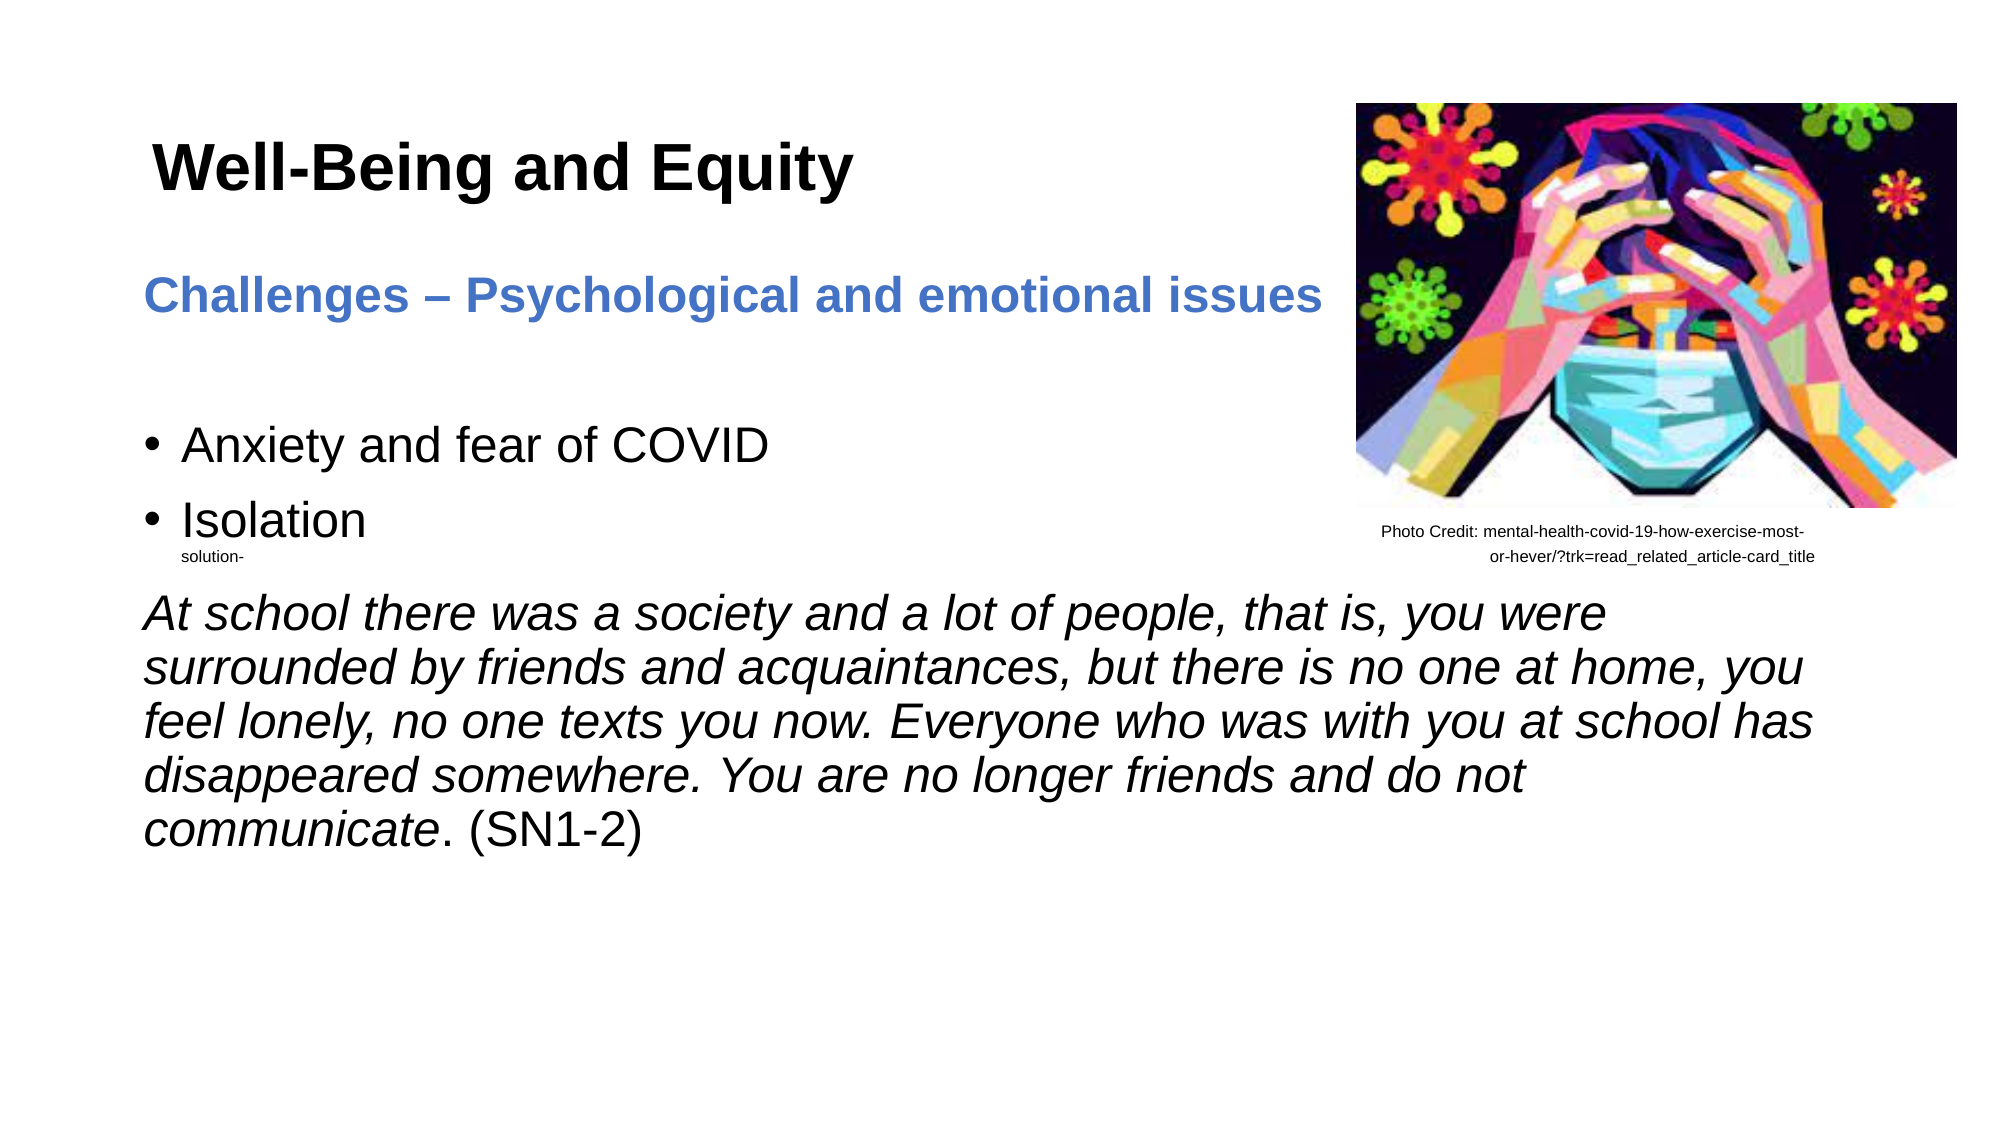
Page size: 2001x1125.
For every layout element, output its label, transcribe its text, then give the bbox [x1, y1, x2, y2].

title Well-Being and Equity [137, 59, 1863, 262]
picture [1356, 103, 1957, 509]
list Challenges – Psychological and emotional issues Anxiety and fear of COVID Isolation Photo Credit: mental-health-covid-19-how-exercise-most-solution- or-hever/?trk=read_related_article-card_title At school there was a society and a lot of people, that is, you were surrounded by friends and acquaintances, but there is no one at home, you feel lonely, no one texts you now. Everyone who was with you at school has disappeared somewhere. You are no longer friends and do not communicate. (SN1-2) [128, 262, 1854, 977]
